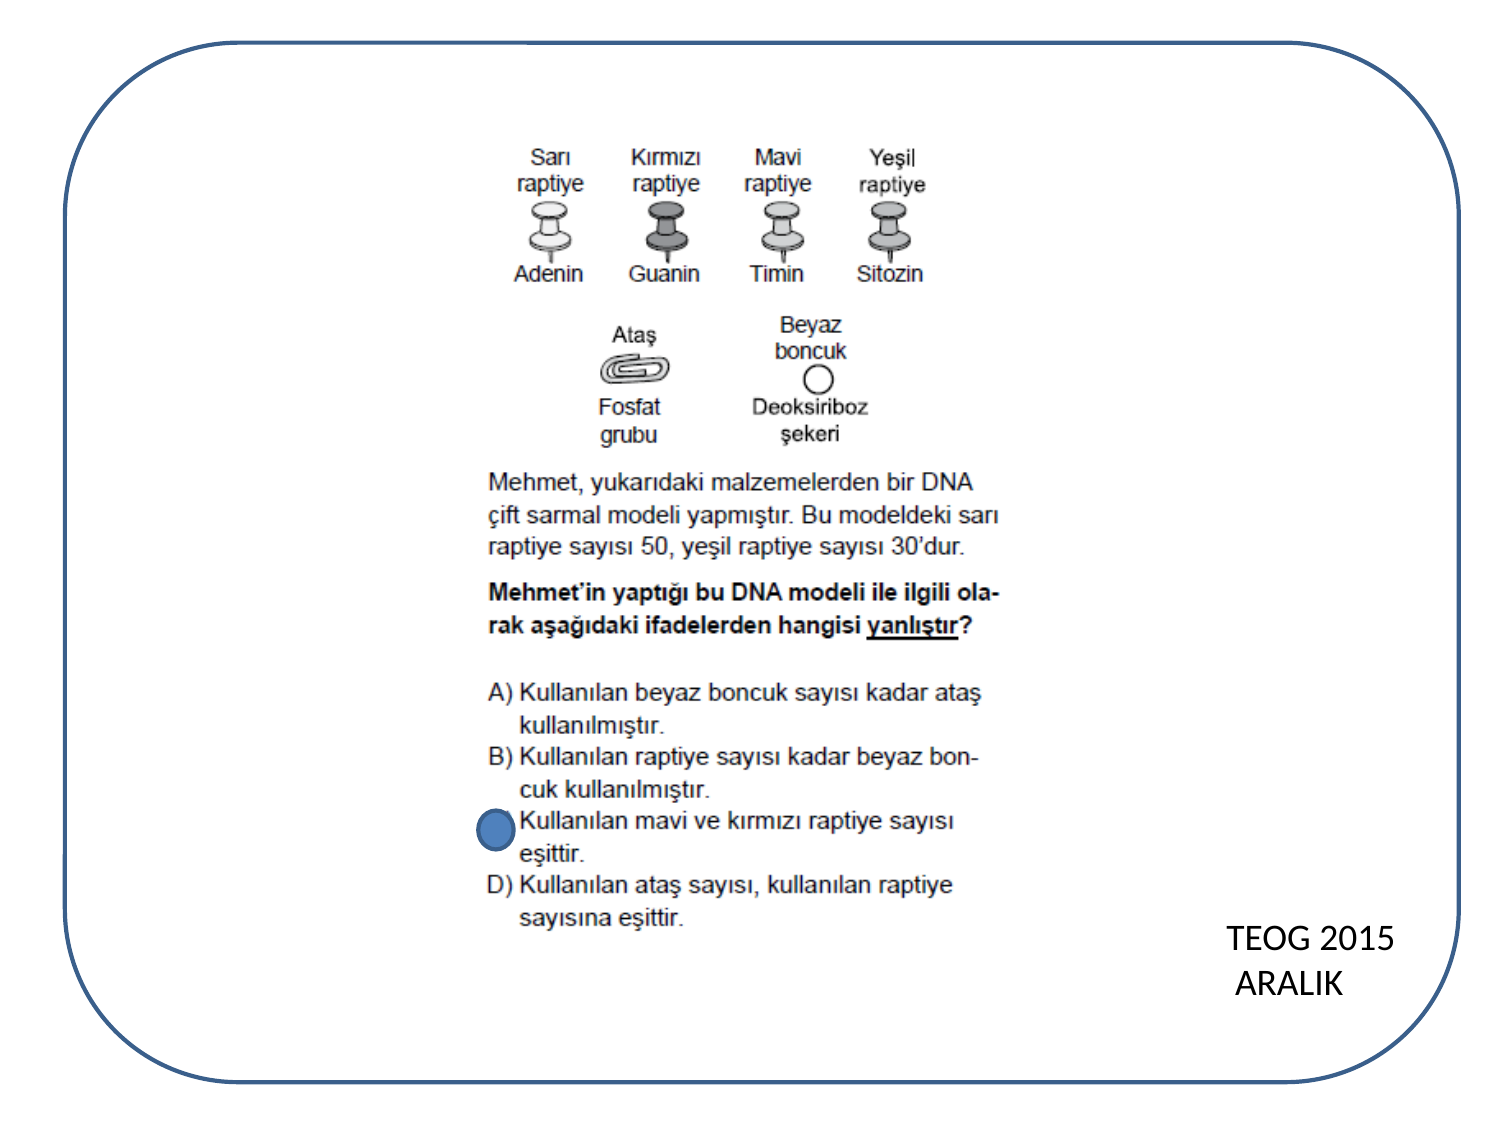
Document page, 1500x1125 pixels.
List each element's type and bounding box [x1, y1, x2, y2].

text_box [62, 40, 1461, 1085]
picture [466, 121, 1008, 964]
